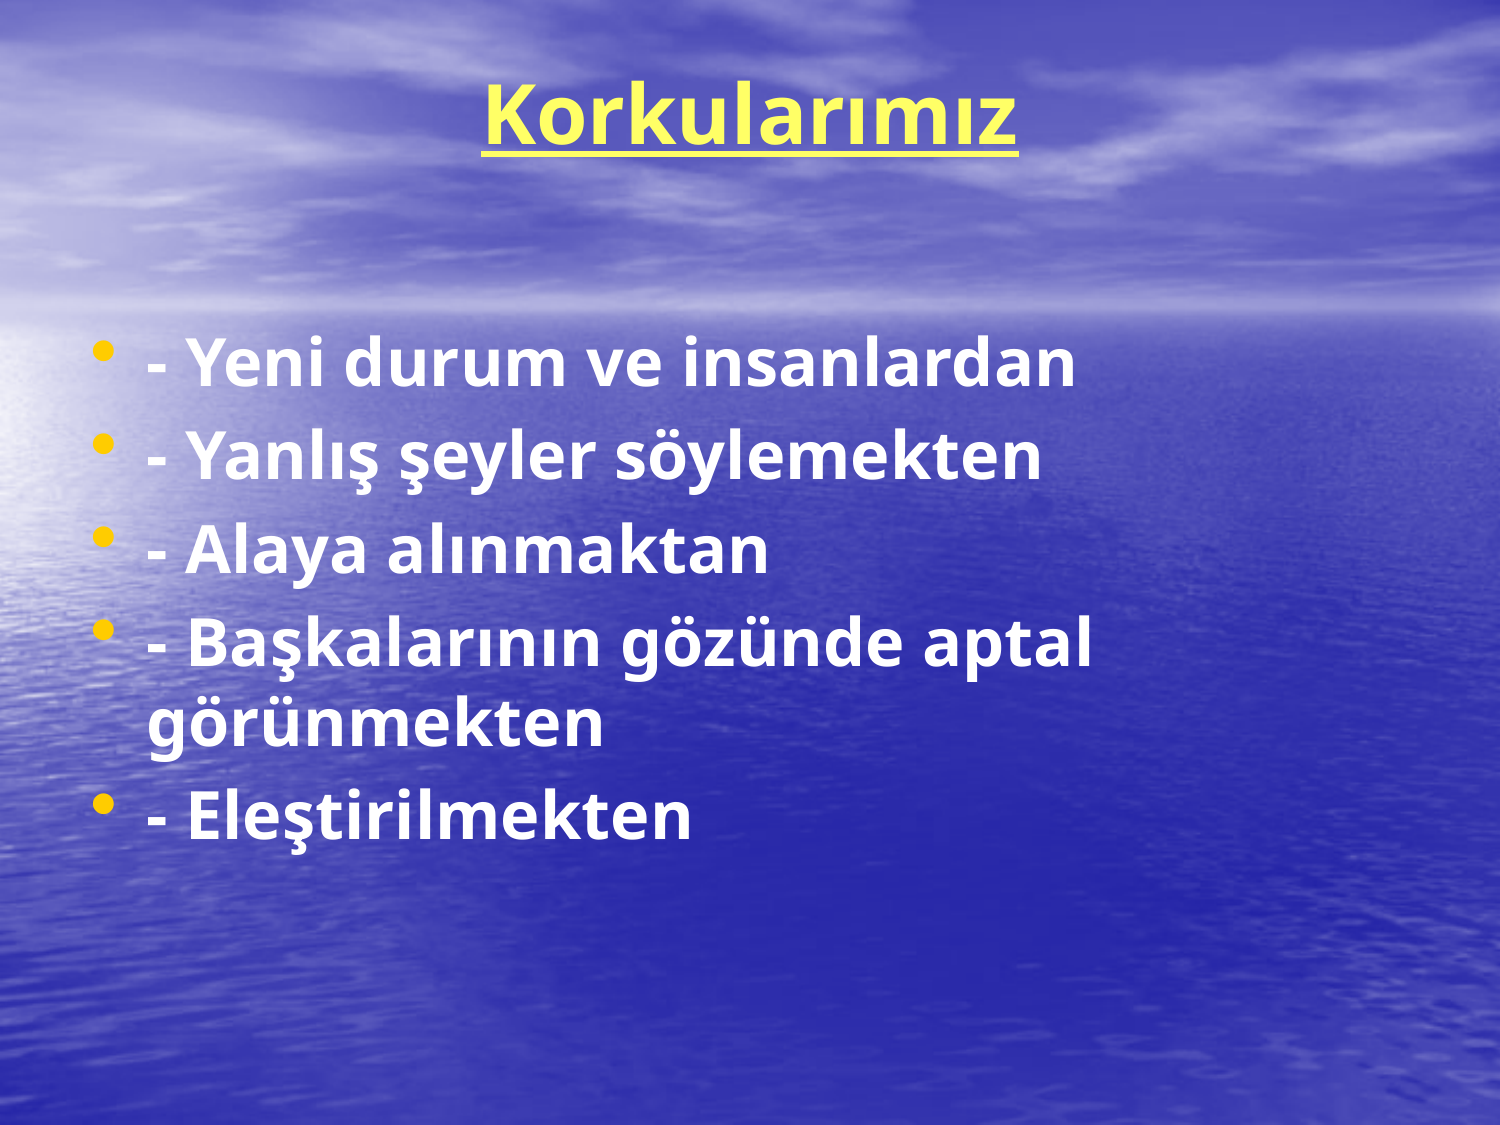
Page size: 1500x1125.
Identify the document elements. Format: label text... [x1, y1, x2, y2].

list - Yeni durum ve insanlardan - Yanlış şeyler söylemekten - Alaya alınmaktan - Başkalarının gözünde aptal görünmekten - Eleştirilmekten [75, 312, 1425, 988]
title Korkularımız [75, 47, 1425, 275]
